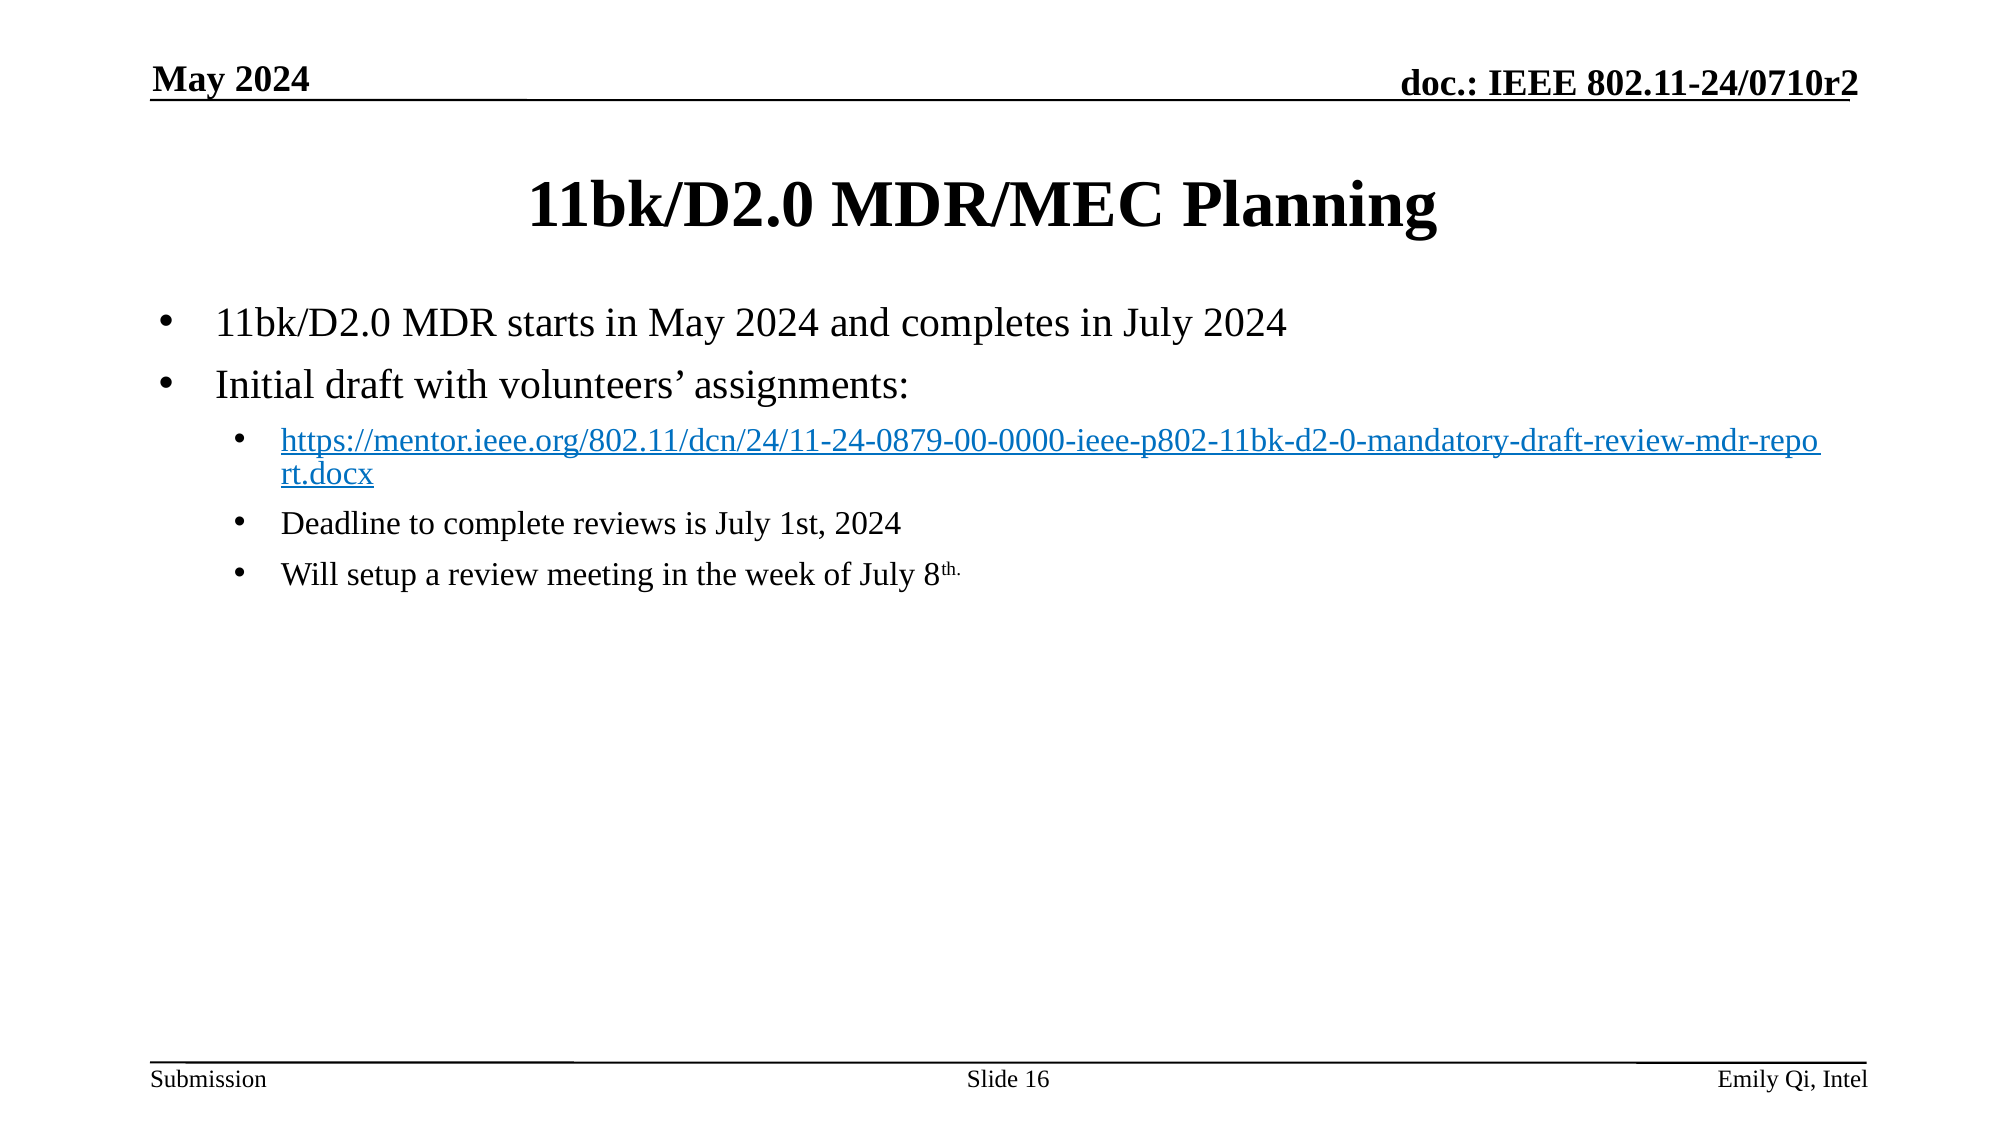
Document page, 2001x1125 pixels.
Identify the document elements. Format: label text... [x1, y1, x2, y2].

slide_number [152, 54, 563, 100]
slide_number Slide 16 [950, 1061, 1067, 1123]
footer Emily Qi, Intel [1171, 1061, 1869, 1093]
list 11bk/D2.0 MDR starts in May 2024 and completes in July 2024 Initial draft with volunteers’ assignments: https://mentor.ieee.org/802.11/dcn/24/11-24-0879-00-0000-ieee-p802-11bk-d2-0-mandatory-draft-review-mdr-report.docx Deadline to complete reviews is July 1st, 2024 Will setup a review meeting in the week of July 8th. [143, 286, 1844, 1063]
title 11bk/D2.0 MDR/MEC Planning [149, 112, 1850, 288]
